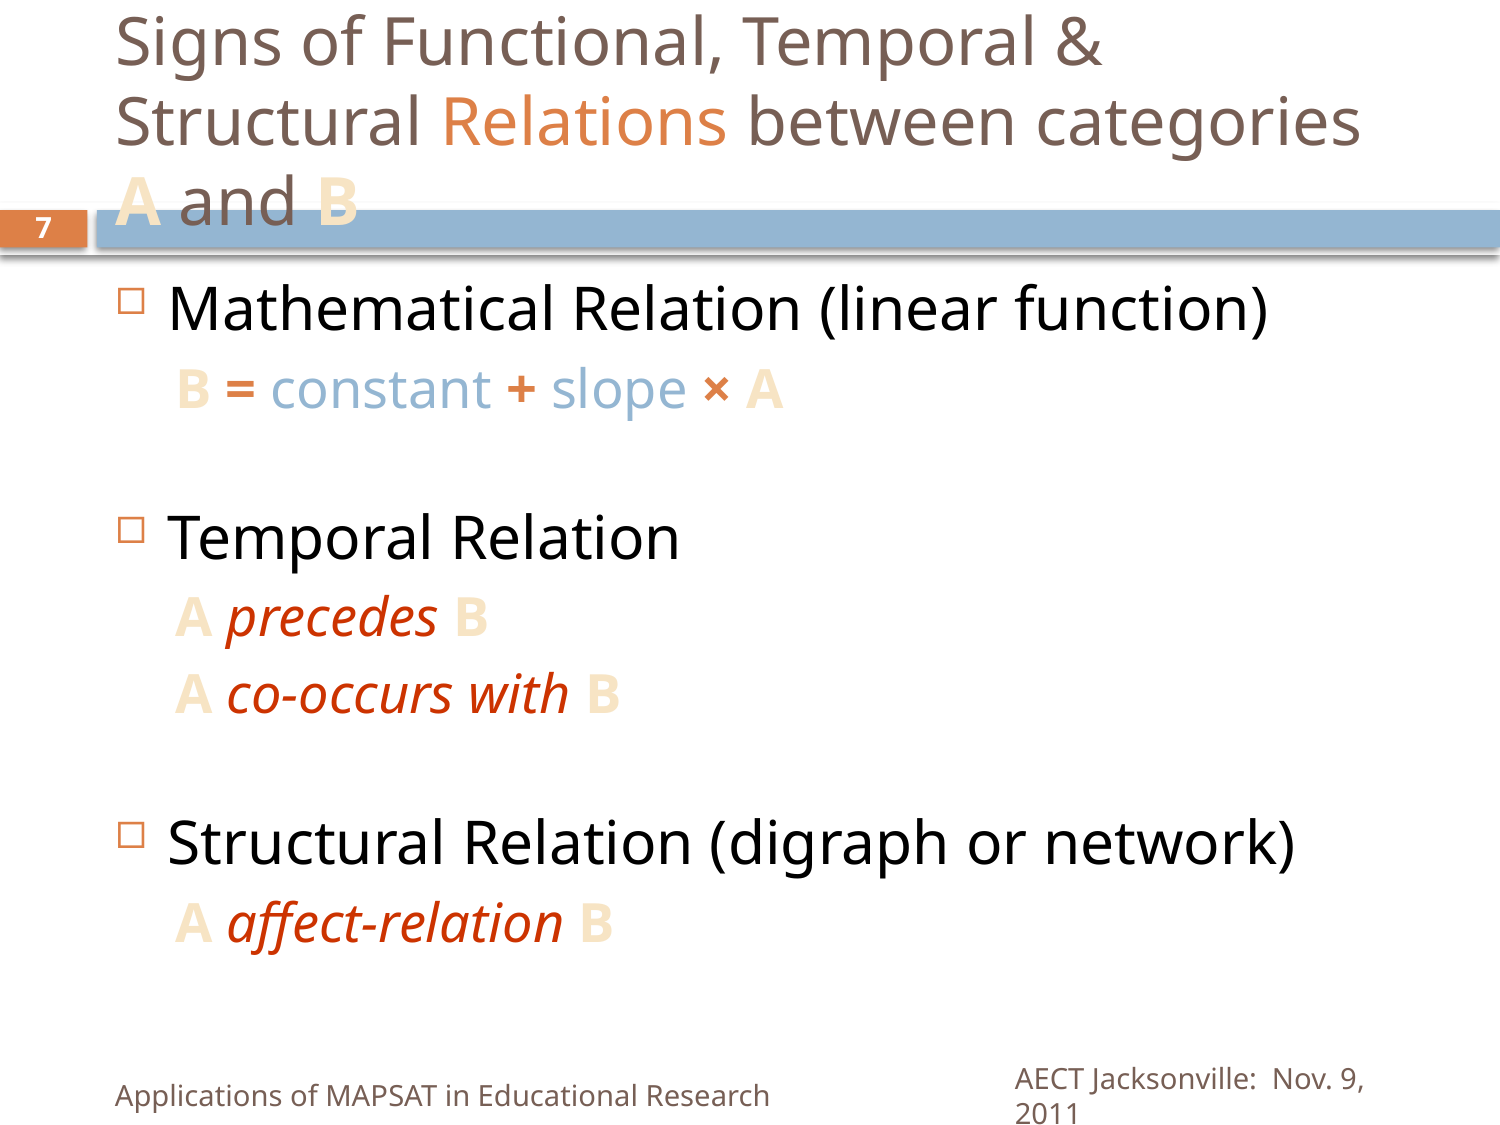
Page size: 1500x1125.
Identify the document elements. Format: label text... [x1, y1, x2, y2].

slide_number 7 [0, 208, 88, 249]
list Mathematical Relation (linear function) B = constant + slope × A Temporal Relation A precedes B A co-occurs with B Structural Relation (digraph or network) A affect-relation B [100, 262, 1438, 1005]
footer Applications of MAPSAT in Educational Research [99, 1065, 990, 1125]
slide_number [999, 1065, 1438, 1125]
title Signs of Functional, Temporal & Structural Relations between categories A and B [100, 37, 1438, 200]
